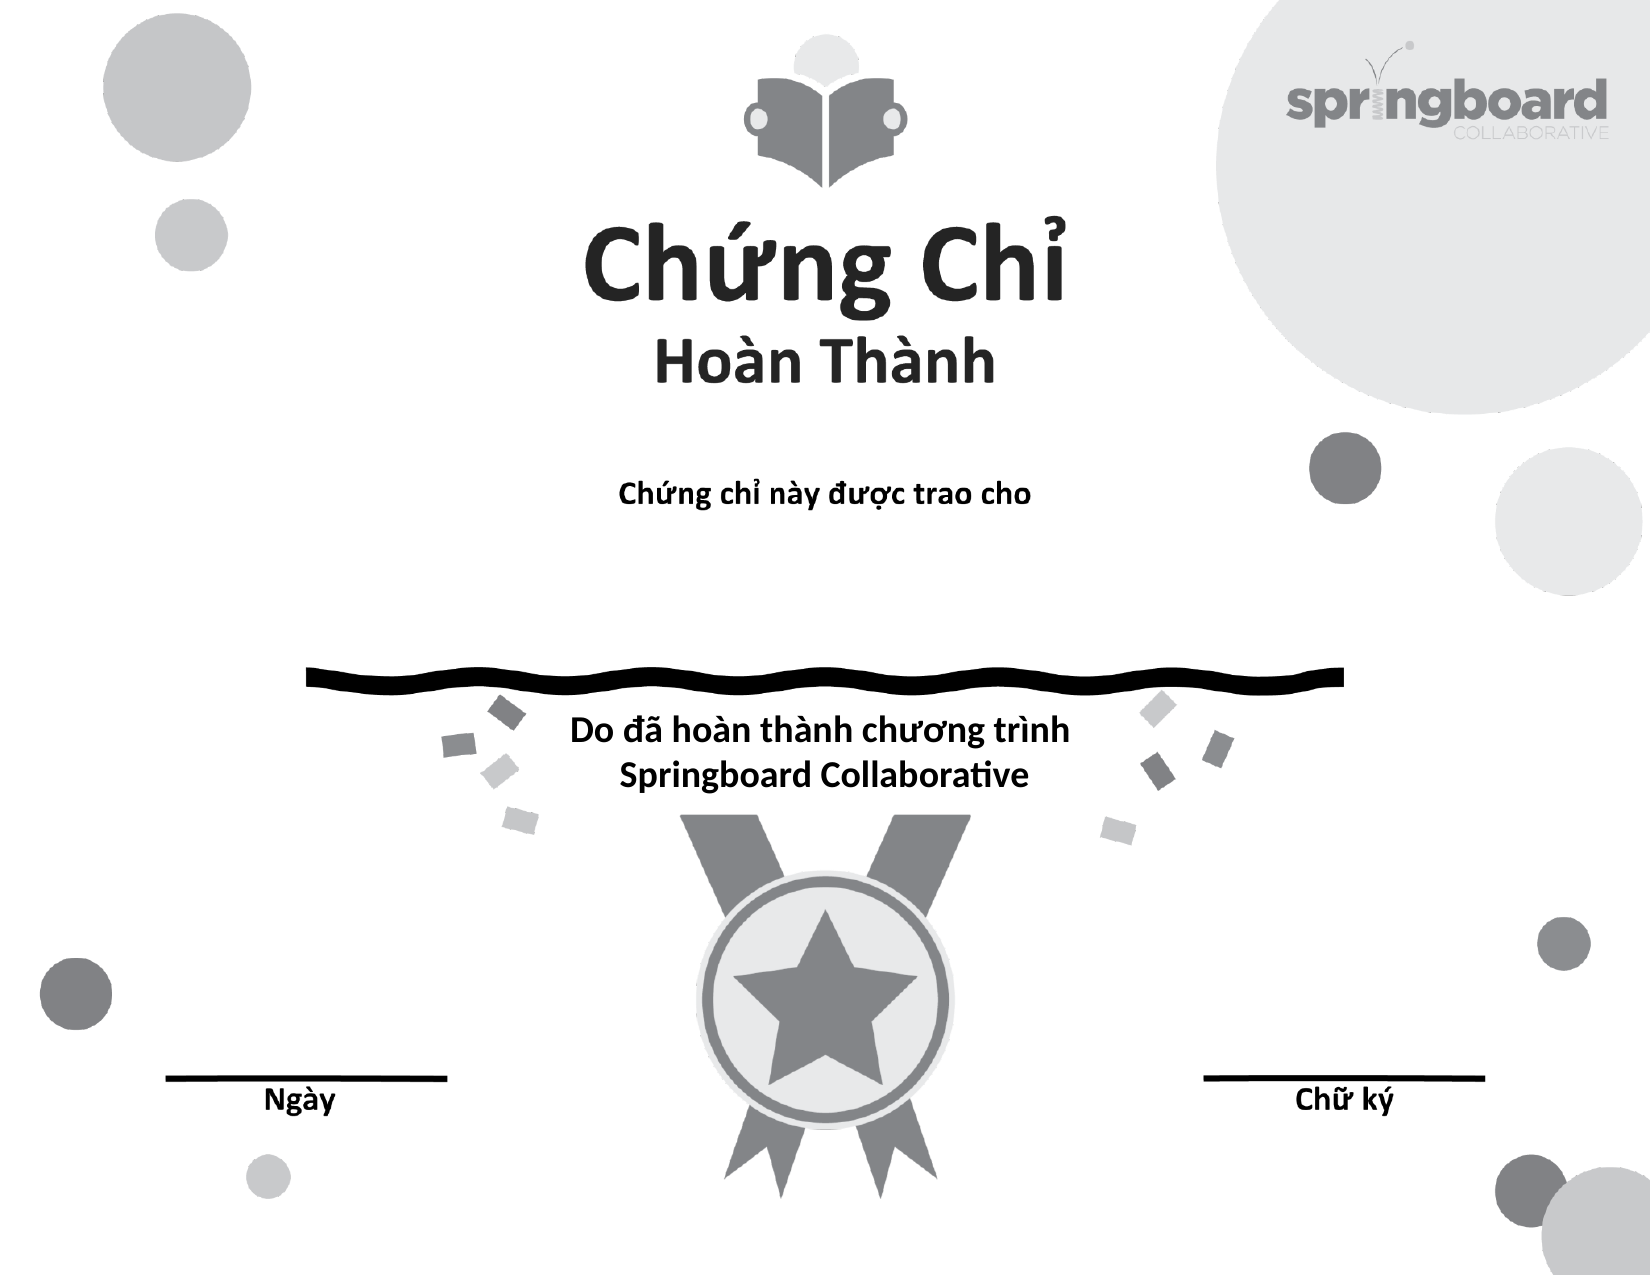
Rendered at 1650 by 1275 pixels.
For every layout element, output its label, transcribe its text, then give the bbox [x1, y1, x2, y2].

title Do đã hoàn thành chương trình Springboard Collaborative [520, 685, 1130, 828]
picture [0, 0, 1650, 1275]
